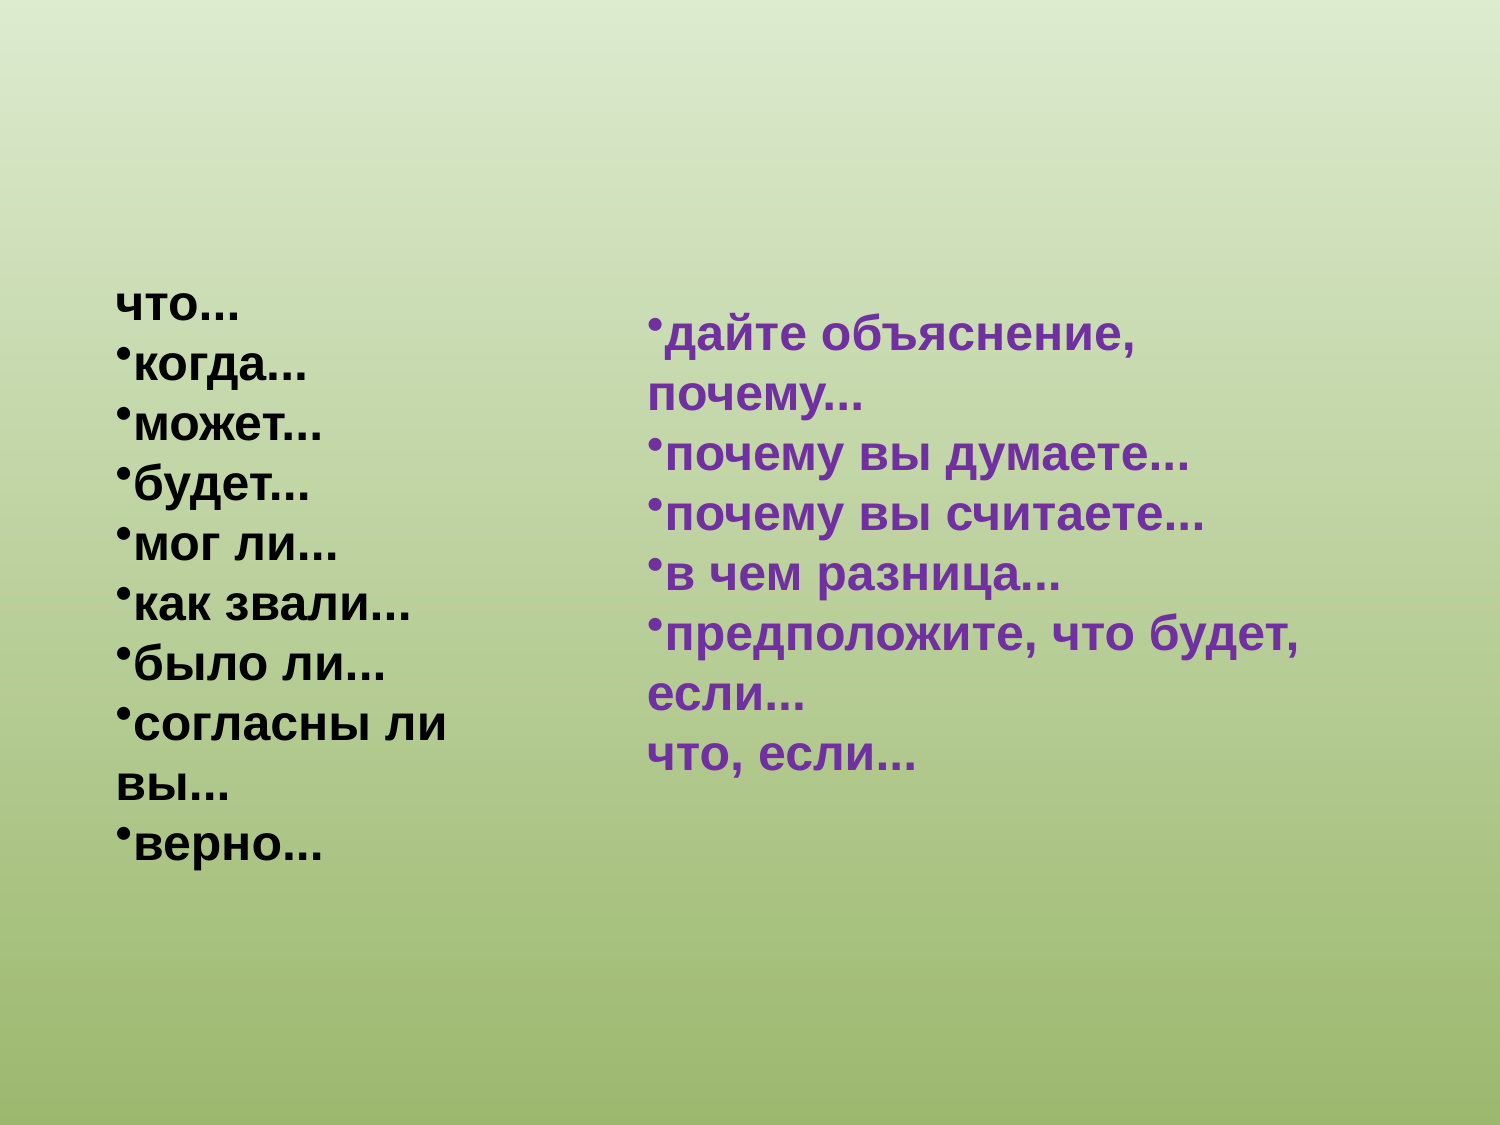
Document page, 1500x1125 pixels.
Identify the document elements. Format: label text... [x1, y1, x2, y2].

text_box что... когда... может... будет... мог ли... как звали... было ли... согласны ли вы... верно... [100, 262, 491, 923]
text_box дайте объяснение, почему... почему вы думаете... почему вы считаете... в чем разница... предположите, что будет, если... что, если... [631, 293, 1365, 789]
